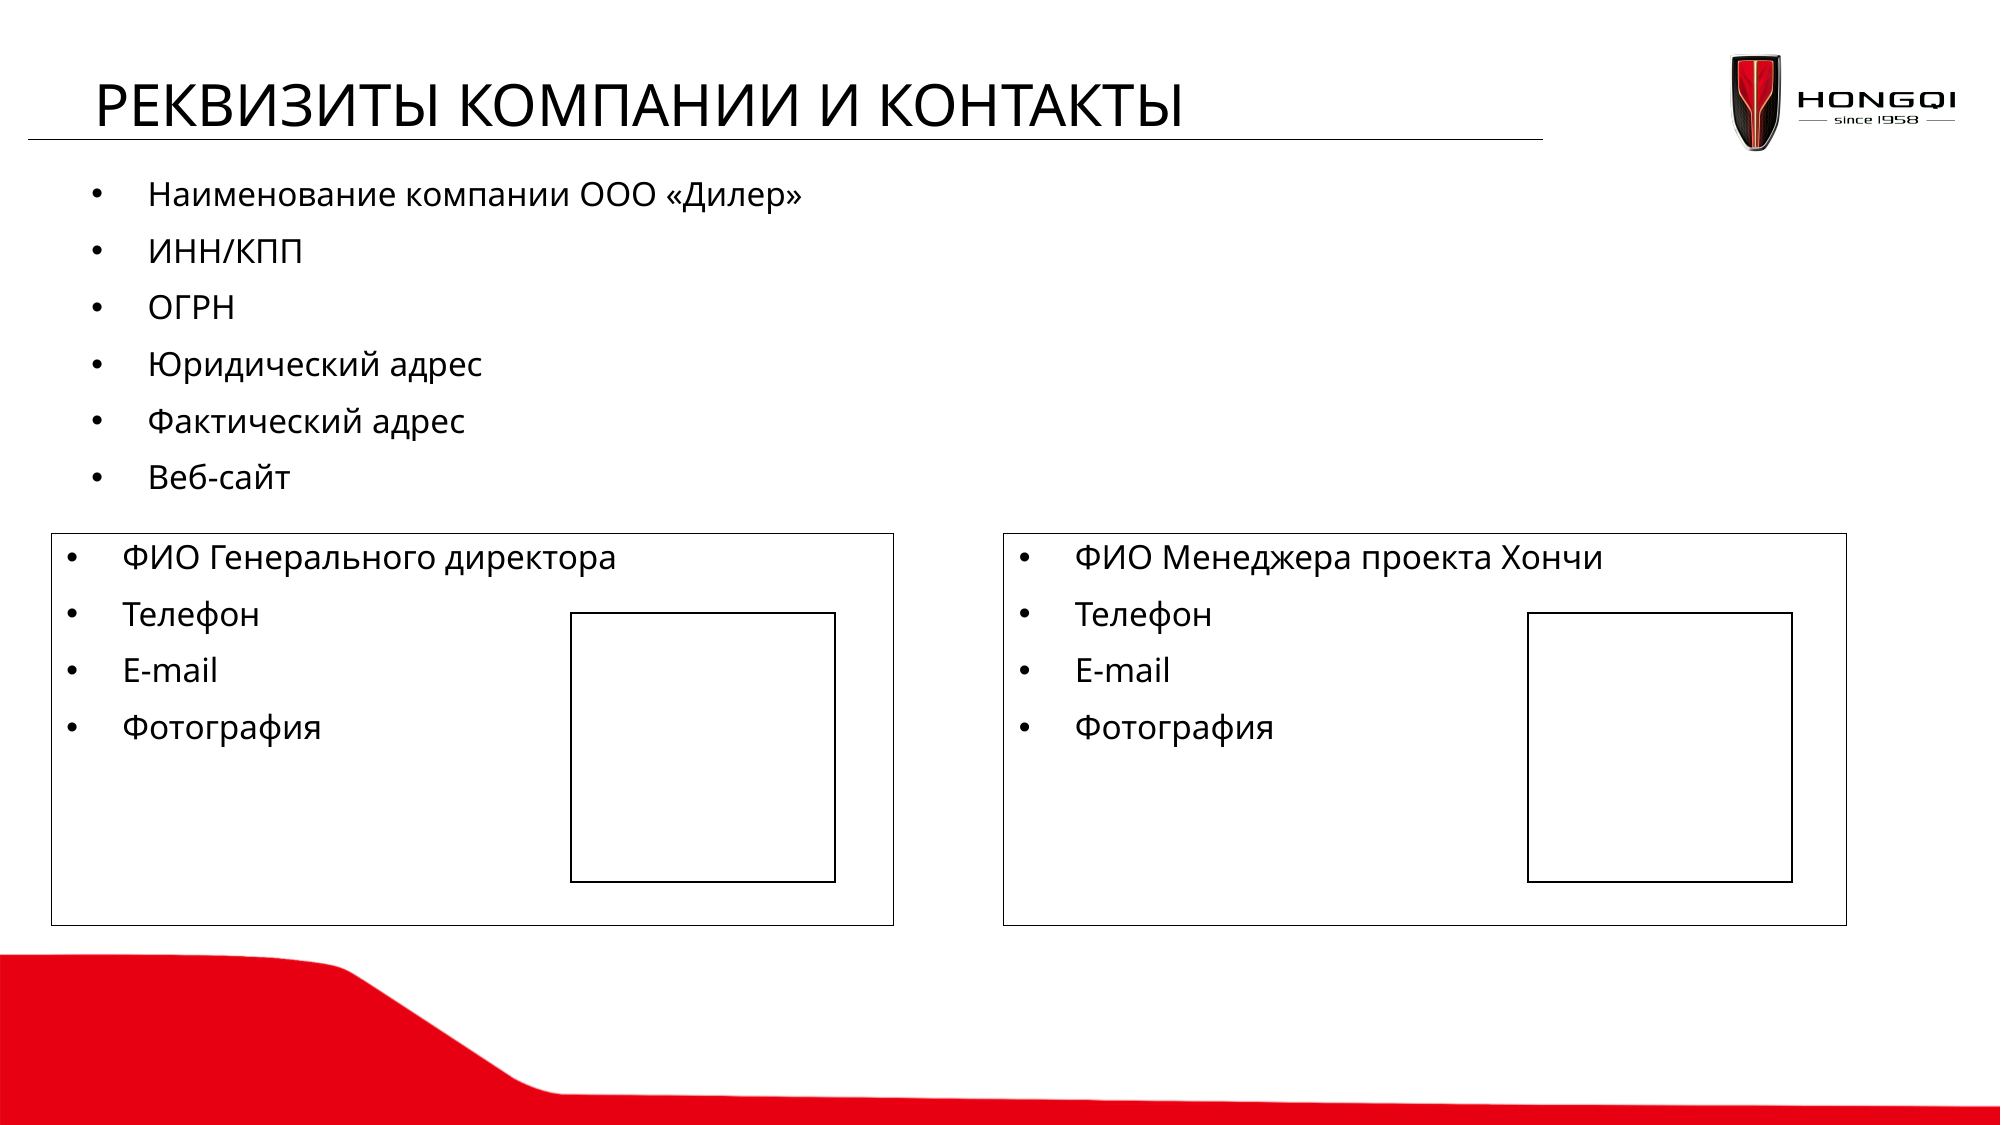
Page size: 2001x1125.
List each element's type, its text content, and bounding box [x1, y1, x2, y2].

text_box [570, 612, 836, 883]
picture [1662, 31, 1955, 171]
title РЕКВИЗИТЫ КОМПАНИИ И КОНТАКТЫ [0, 6, 1390, 147]
text_box ФИО Менеджера проекта Хончи Телефон E-mail Фотография [1003, 533, 1847, 926]
text_box ФИО Генерального директора Телефон E-mail Фотография [51, 533, 894, 926]
text_box Наименование компании ООО «Дилер» ИНН/КПП ОГРН Юридический адрес Фактический адрес Веб-сайт [76, 170, 919, 563]
picture [0, 949, 2000, 1125]
text_box [1527, 612, 1793, 883]
